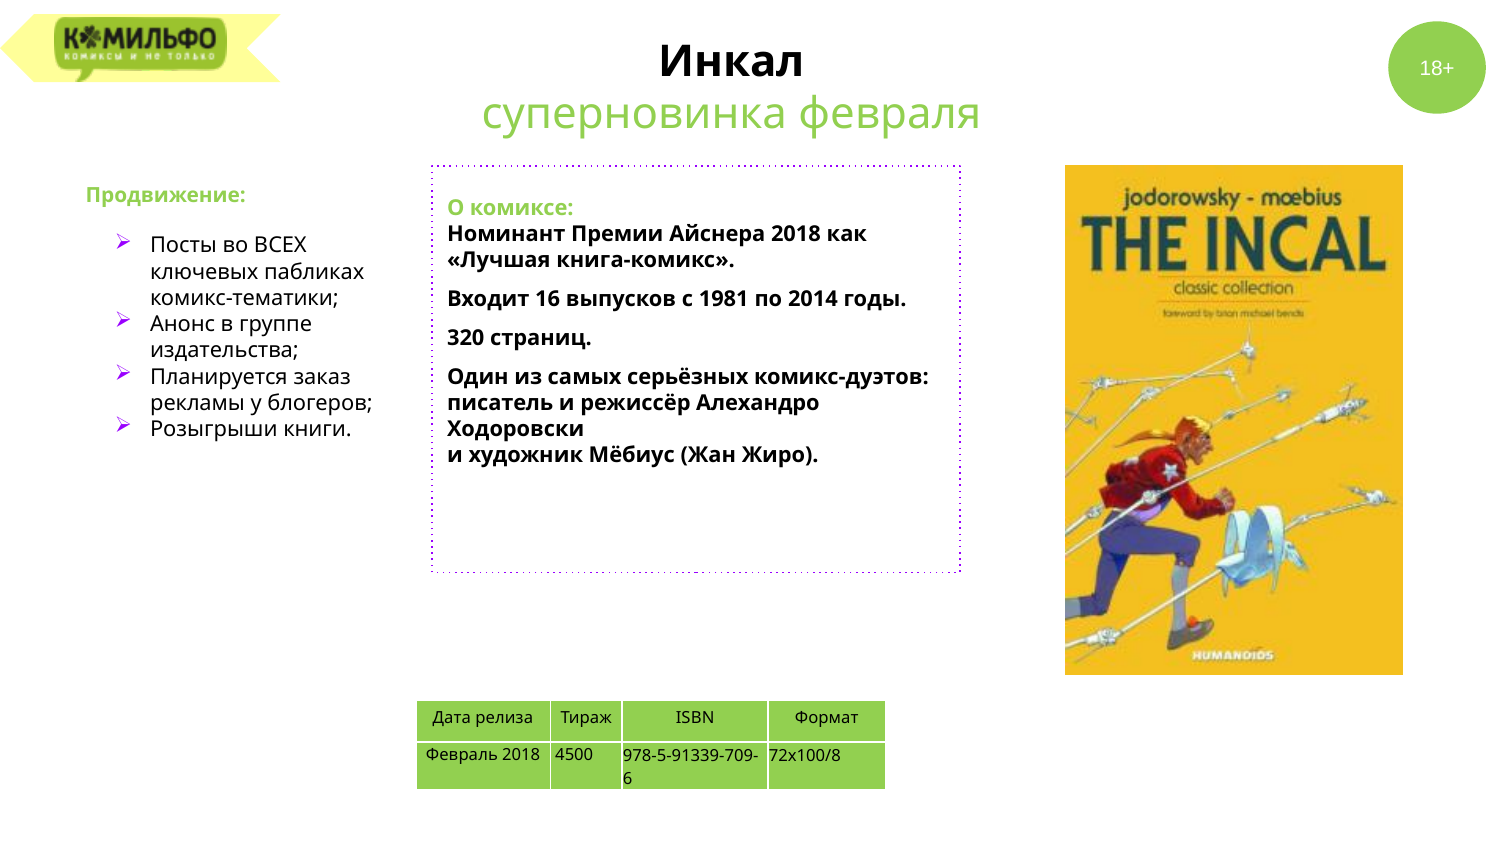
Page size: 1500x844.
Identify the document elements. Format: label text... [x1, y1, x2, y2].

table_cell 4500 [551, 743, 621, 789]
table_header ISBN [623, 701, 767, 741]
picture [53, 16, 227, 82]
text_box 18+ [1388, 21, 1486, 114]
table_header Дата релиза [417, 701, 550, 741]
text_box О комиксе: Номинант Премии Айснера 2018 как «Лучшая книга-комикс». Входит 16 выпусков с 1981 по 2014 годы. 320 страниц. Один из самых серьёзных комикс-дуэтов: писатель и режиссёр Алехандро Ходоровски и художник Мёбиус (Жан Жиро). [432, 165, 960, 573]
picture [1065, 165, 1403, 676]
title Инкал суперновинка февраля [432, 17, 1032, 86]
table_cell 72x100/8 [769, 743, 885, 789]
text_box Продвижение: Посты во ВСЕХ ключевых пабликах комикс-тематики; Анонс в группе издательства; Планируется заказ рекламы у блогеров; Розыгрыши книги. [70, 166, 399, 521]
table_cell Февраль 2018 [417, 743, 550, 789]
table_header Тираж [551, 701, 621, 741]
table_header Формат [769, 701, 885, 741]
table_cell 978-5-91339-709-6 [623, 743, 767, 789]
text_box [0, 14, 281, 83]
